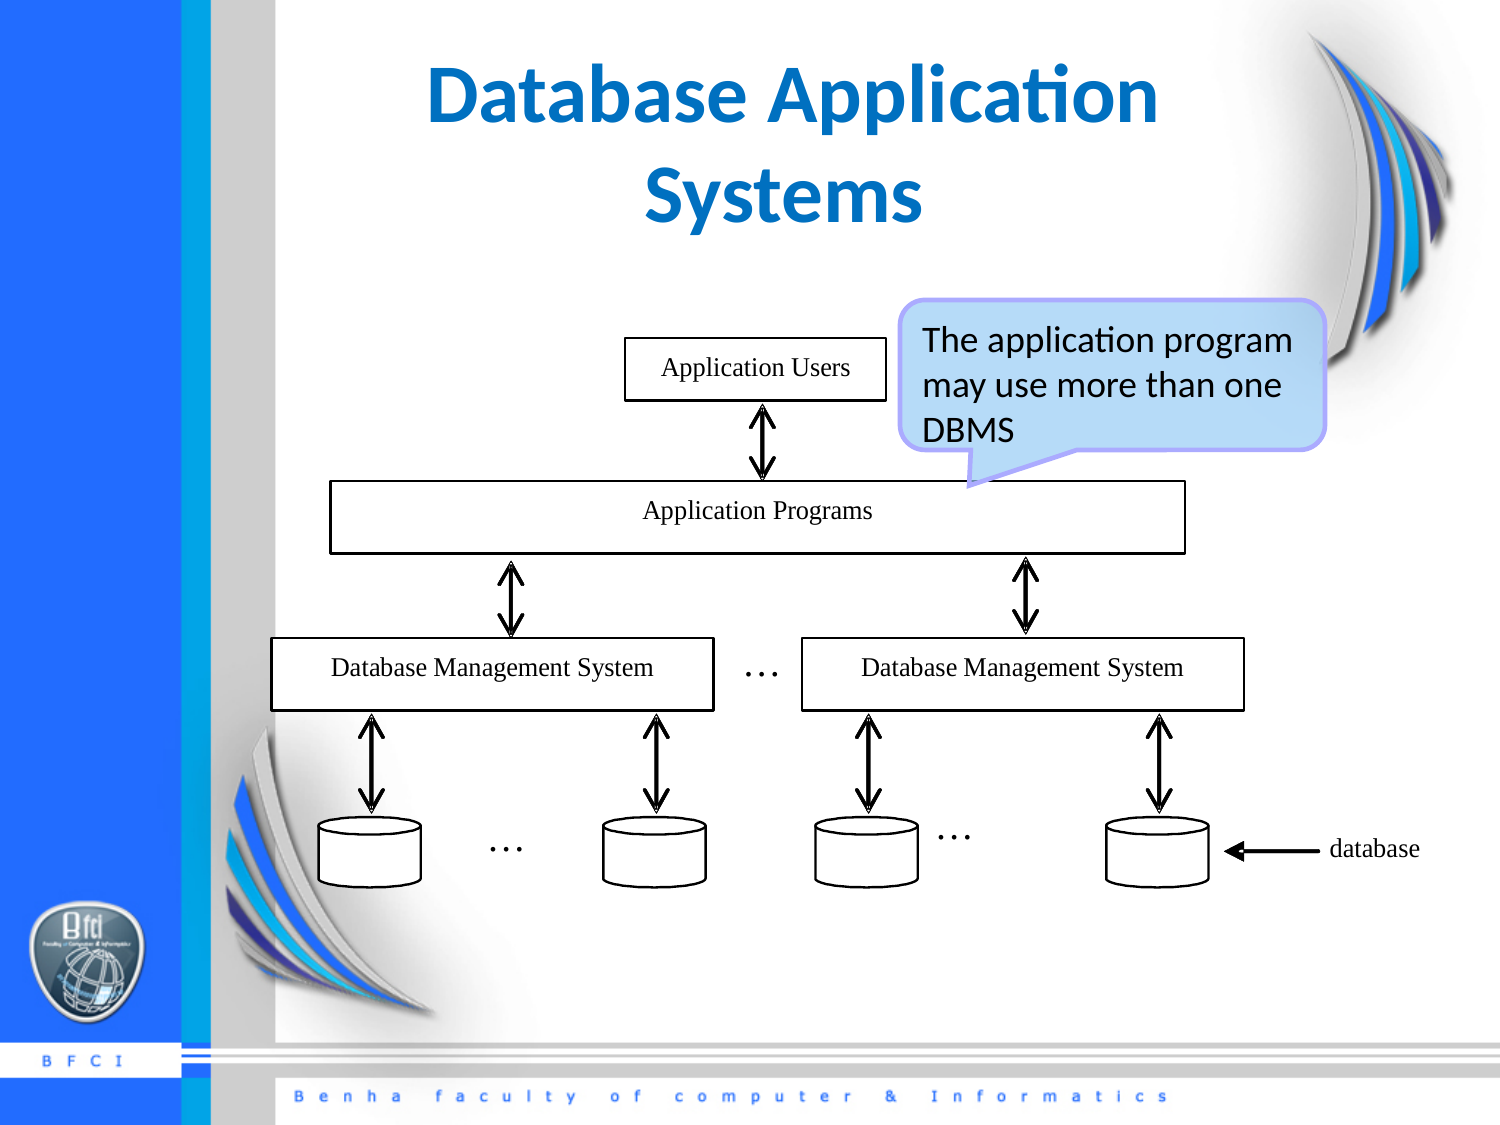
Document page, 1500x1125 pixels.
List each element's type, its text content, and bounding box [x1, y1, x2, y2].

title Database Application Systems [274, 44, 1313, 233]
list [212, 299, 1450, 926]
picture [0, 0, 1500, 1125]
